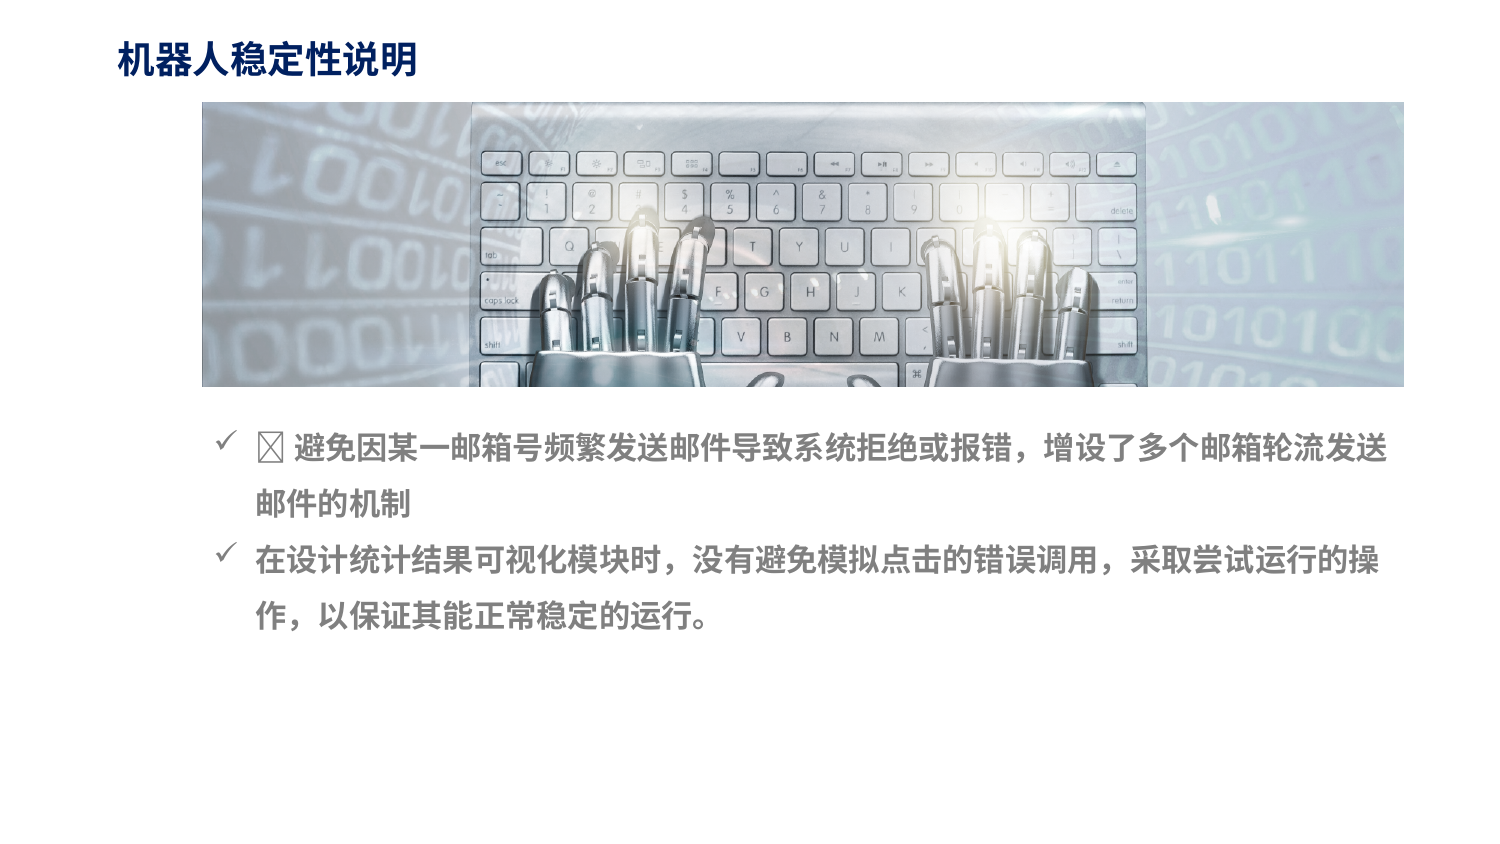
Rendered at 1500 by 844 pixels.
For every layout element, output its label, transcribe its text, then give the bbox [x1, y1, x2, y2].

text_box 机器人稳定性说明 [109, 31, 631, 86]
text_box 避免因某一邮箱号频繁发送邮件导致系统拒绝或报错，增设了多个邮箱轮流发送邮件的机制 在设计统计结果可视化模块时，没有避免模拟点击的错误调用，采取尝试运行的操作，以保证其能正常稳定的运行。 [202, 403, 1422, 640]
picture [201, 102, 1404, 387]
